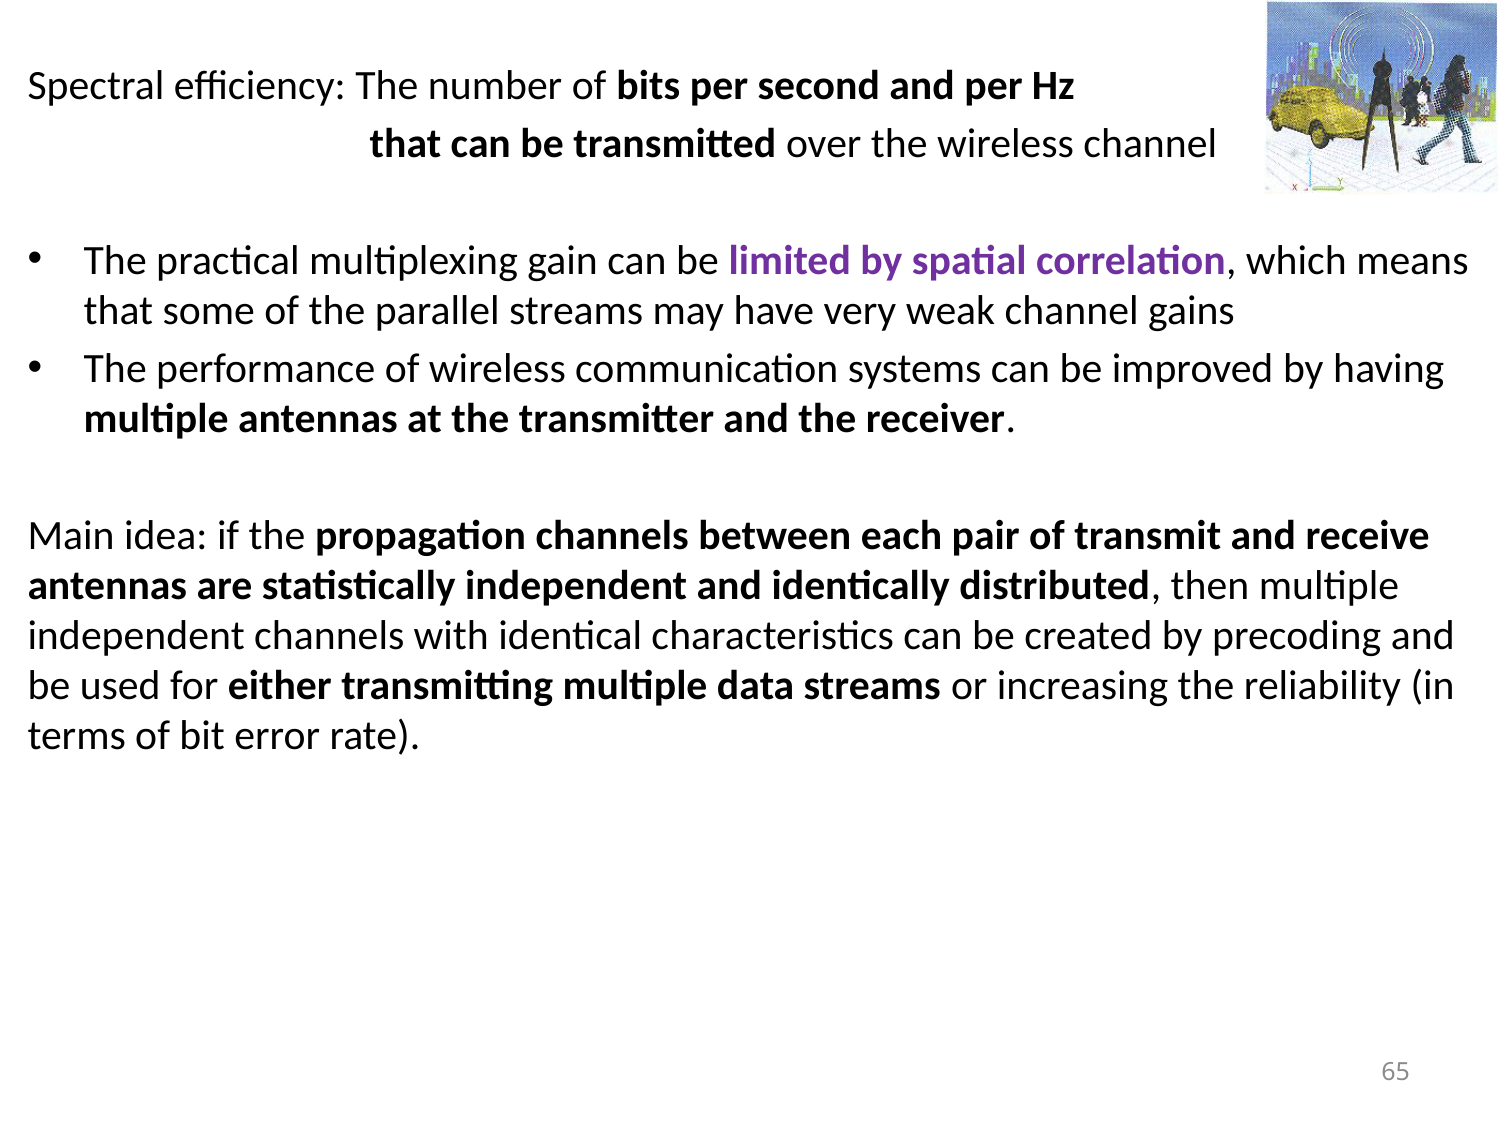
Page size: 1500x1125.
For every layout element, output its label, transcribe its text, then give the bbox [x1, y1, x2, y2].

picture [1262, 0, 1500, 49]
slide_number 65 [1074, 1042, 1425, 1103]
list Spectral efficiency: The number of bits per second and per Hz that can be transmitted over the wireless channel The practical multiplexing gain can be limited by spatial correlation, which means that some of the parallel streams may have very weak channel gains The performance of wireless communication systems can be improved by having multiple antennas at the transmitter and the receiver. Main idea: if the propagation channels between each pair of transmit and receive antennas are statistically independent and identically distributed, then multiple independent channels with identical characteristics can be created by precoding and be used for either transmitting multiple data streams or increasing the reliability (in terms of bit error rate). [12, 49, 1500, 793]
